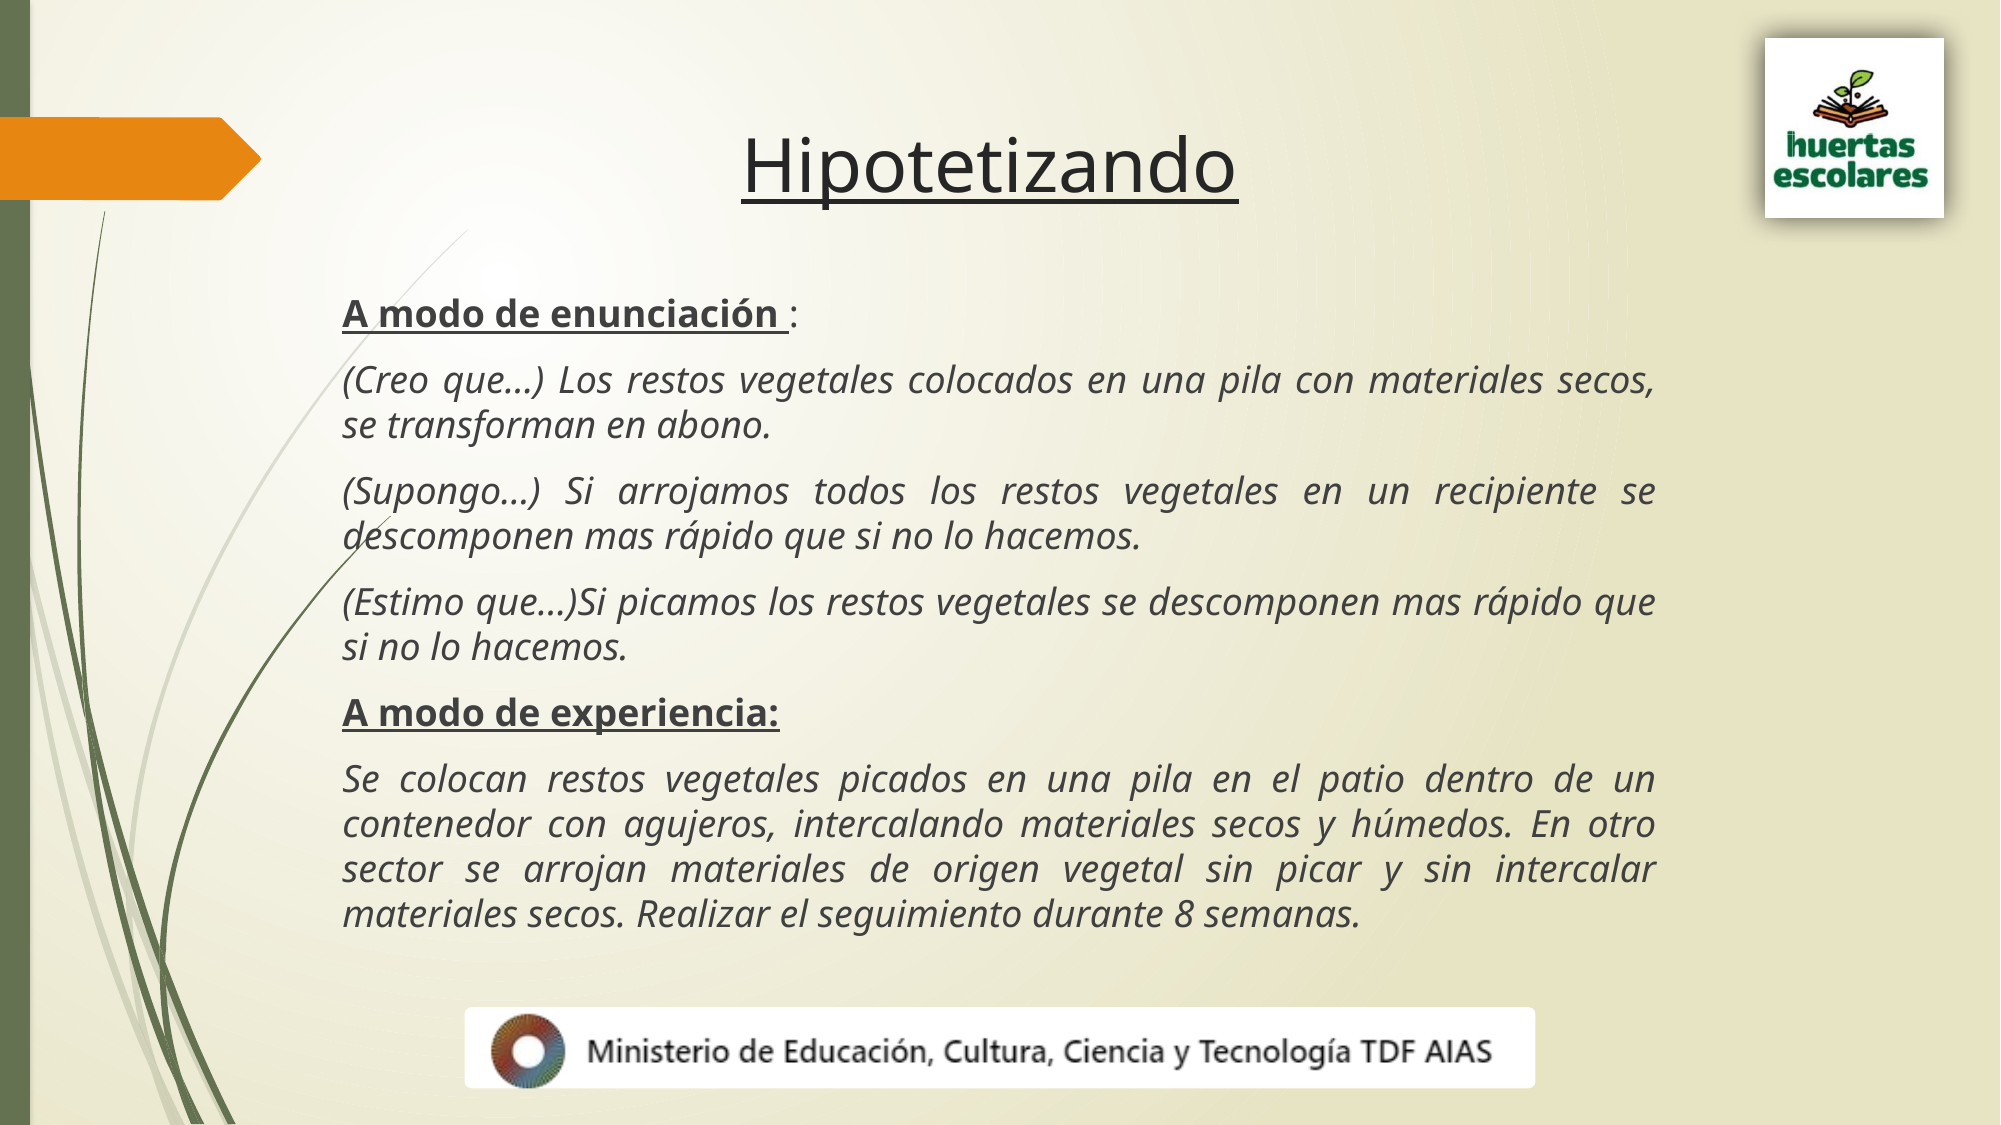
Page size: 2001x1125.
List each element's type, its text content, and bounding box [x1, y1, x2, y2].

picture [1764, 38, 1945, 218]
title Hipotetizando [726, 110, 1274, 249]
picture [464, 1006, 1536, 1089]
list A modo de enunciación : (Creo que…) Los restos vegetales colocados en una pila con materiales secos, se transforman en abono. (Supongo…) Si arrojamos todos los restos vegetales en un recipiente se descomponen mas rápido que si no lo hacemos. (Estimo que…)Si picamos los restos vegetales se descomponen mas rápido que si no lo hacemos. A modo de experiencia: Se colocan restos vegetales picados en una pila en el patio dentro de un contenedor con agujeros, intercalando materiales secos y húmedos. En otro sector se arrojan materiales de origen vegetal sin picar y sin intercalar materiales secos. Realizar el seguimiento durante 8 semanas. [327, 282, 1673, 973]
